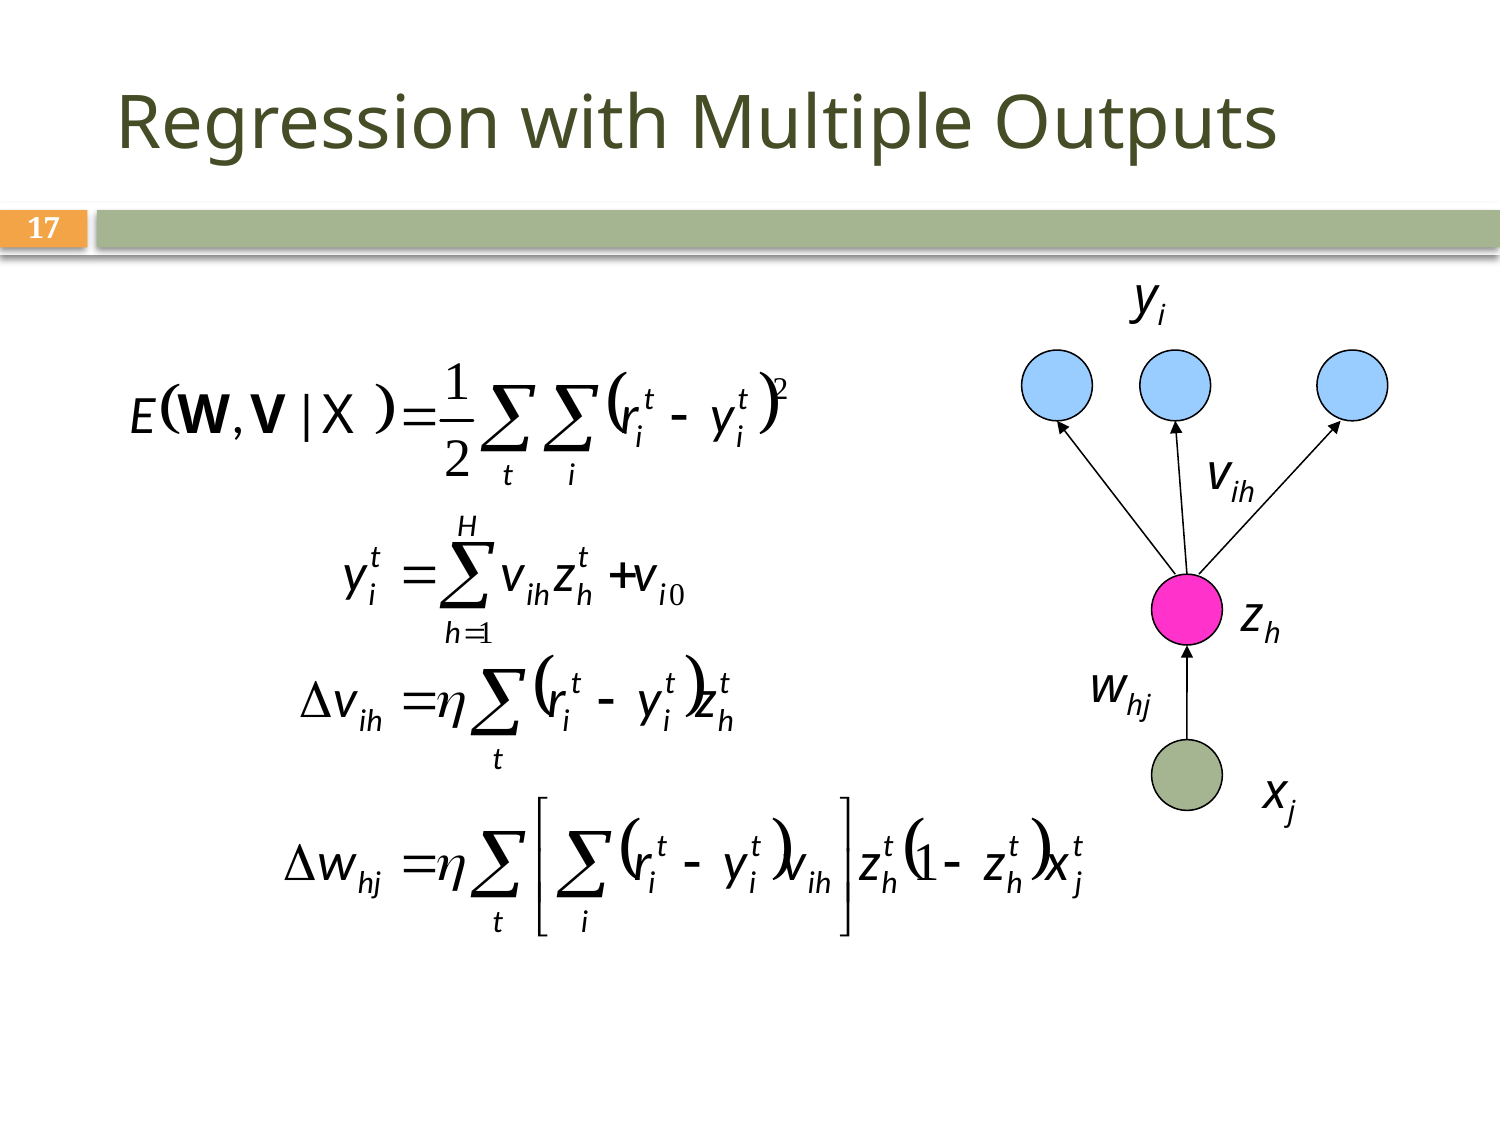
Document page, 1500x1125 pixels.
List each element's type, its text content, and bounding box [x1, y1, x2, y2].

text_box yi [1119, 255, 1181, 339]
text_box zh [1227, 574, 1296, 658]
text_box [1180, 645, 1194, 740]
text_box [1270, 420, 1341, 498]
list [122, 349, 1094, 947]
text_box [1170, 420, 1188, 575]
text_box [1316, 350, 1388, 421]
title Regression with Multiple Outputs [100, 37, 1438, 200]
text_box [1151, 574, 1223, 645]
text_box [1139, 350, 1211, 421]
text_box xj [1248, 751, 1311, 835]
text_box vih [1192, 432, 1270, 516]
slide_number 17 [0, 208, 88, 249]
text_box [1151, 739, 1223, 811]
text_box whj [1099, 645, 1166, 729]
